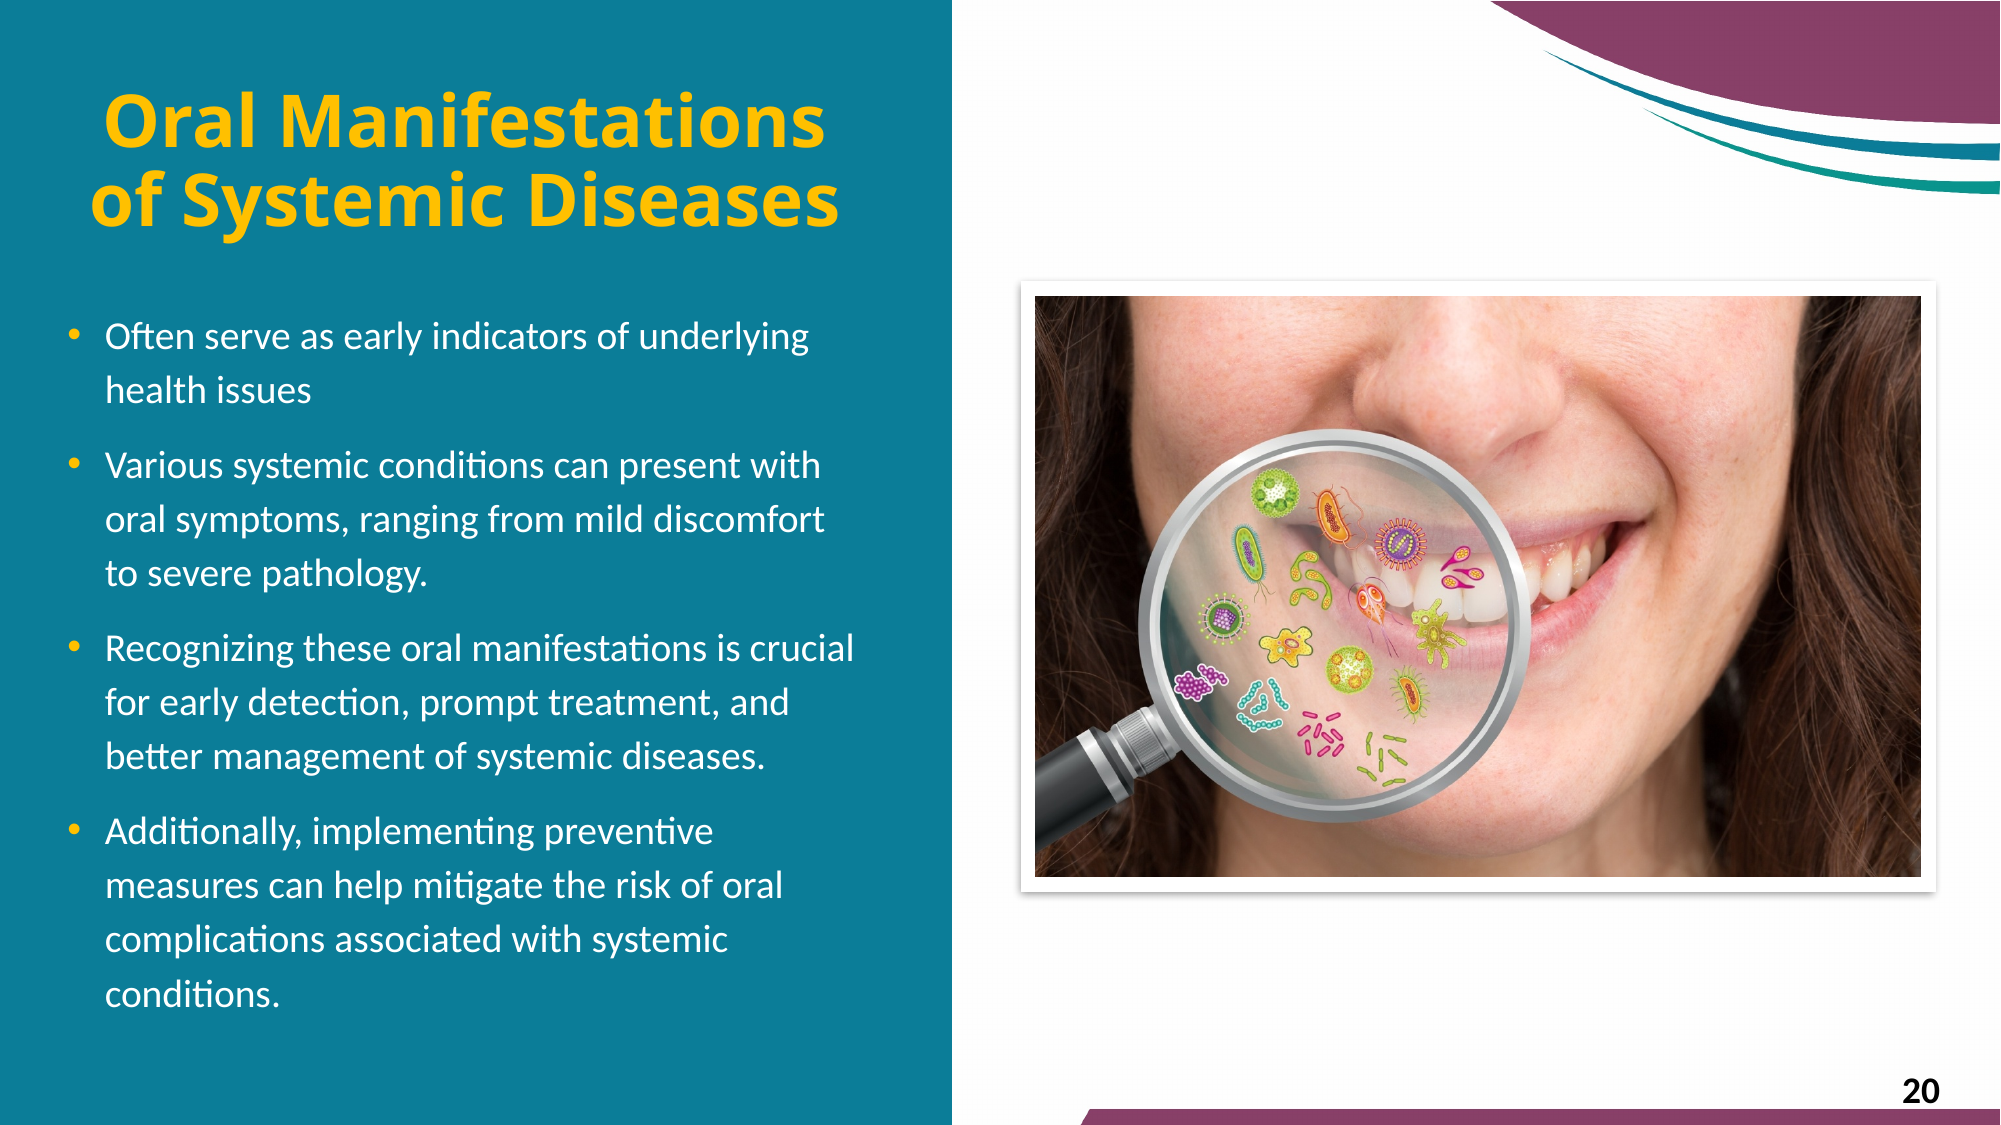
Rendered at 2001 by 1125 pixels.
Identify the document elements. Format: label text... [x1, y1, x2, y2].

picture [953, 0, 2000, 1125]
text_box [0, 0, 953, 1125]
title Oral Manifestations of Systemic Diseases [44, 54, 886, 273]
list Often serve as early indicators of underlying health issues Various systemic conditions can present with oral symptoms, ranging from mild discomfort to severe pathology. Recognizing these oral manifestations is crucial for early detection, prompt treatment, and better management of systemic diseases. Additionally, implementing preventive measures can help mitigate the risk of oral complications associated with systemic conditions. [52, 295, 878, 1010]
text_box 20 [1808, 1063, 2000, 1125]
